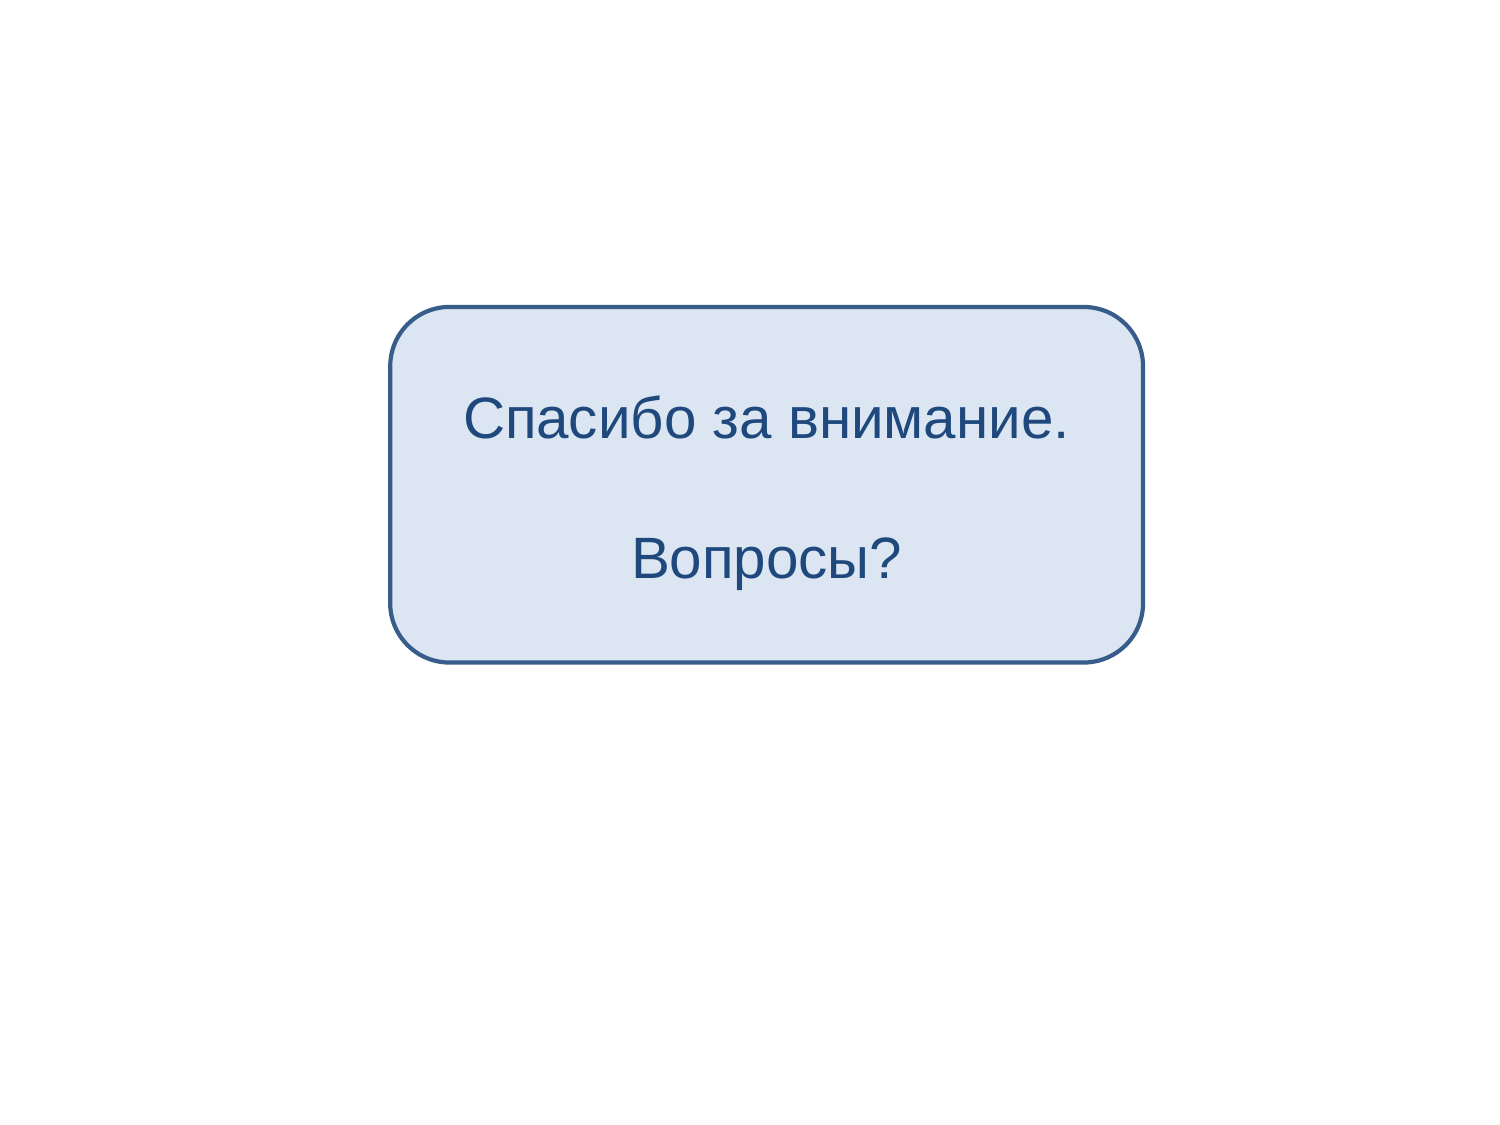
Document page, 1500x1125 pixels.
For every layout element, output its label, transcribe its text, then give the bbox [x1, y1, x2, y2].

text_box Спасибо за внимание. Вопросы? [390, 306, 1144, 663]
